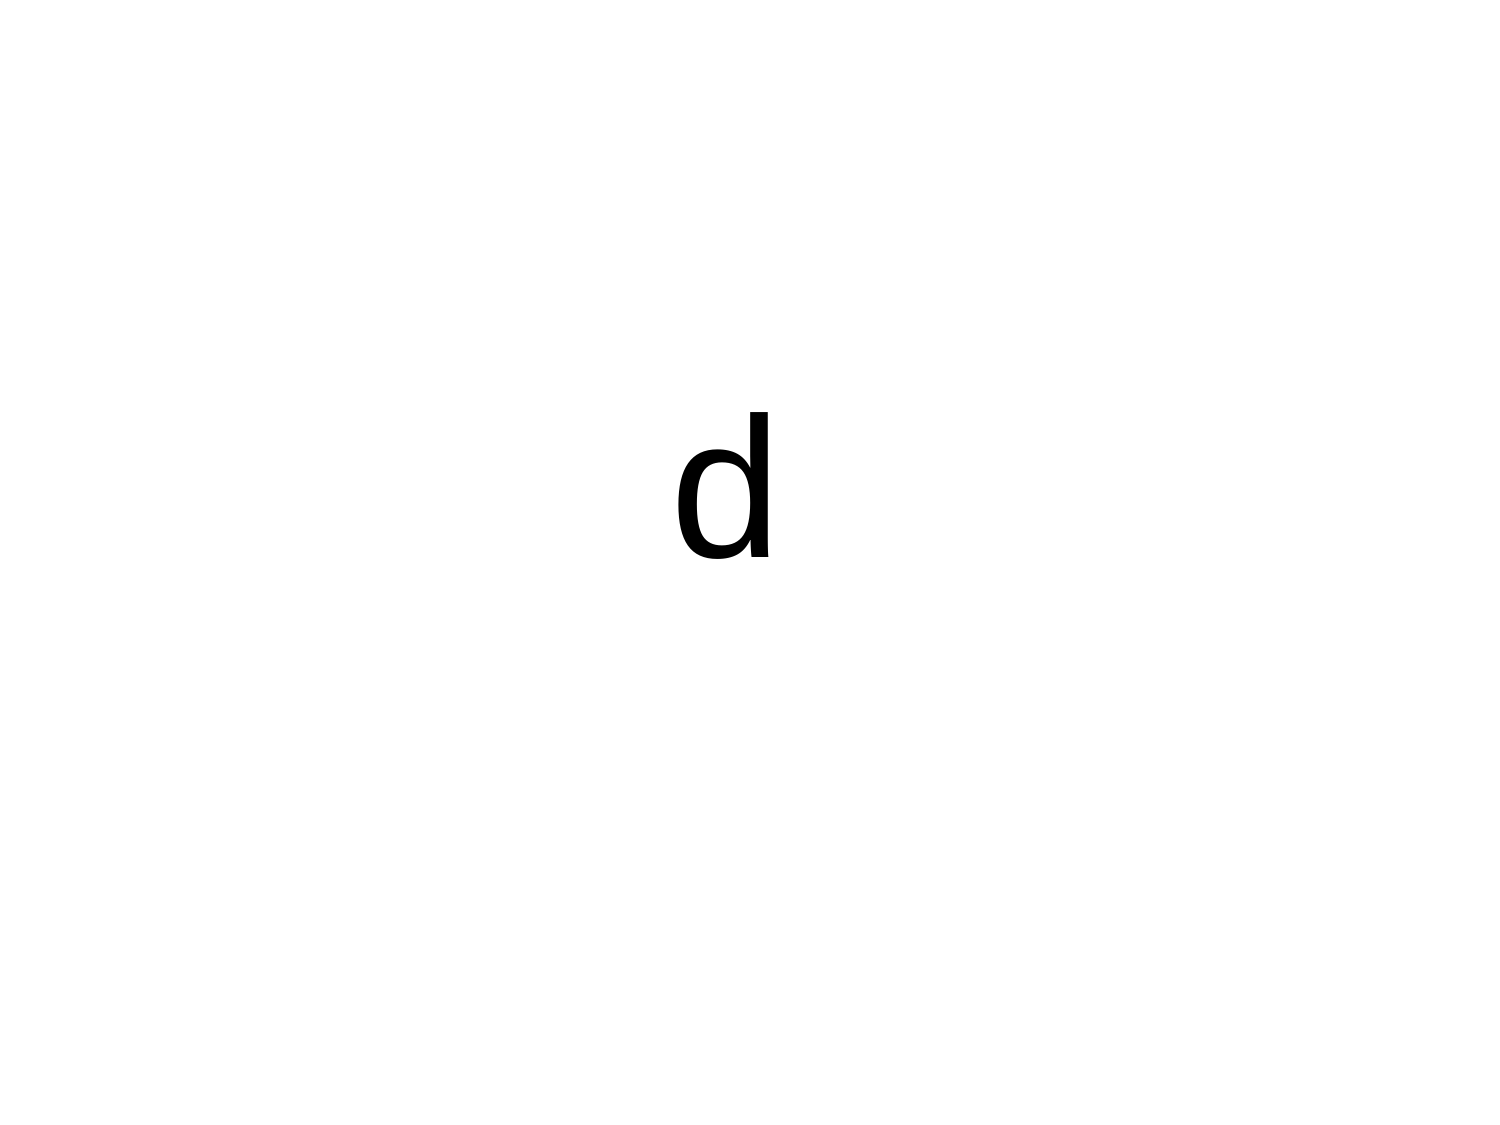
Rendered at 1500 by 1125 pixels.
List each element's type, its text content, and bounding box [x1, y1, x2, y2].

text_box d [655, 349, 1188, 605]
